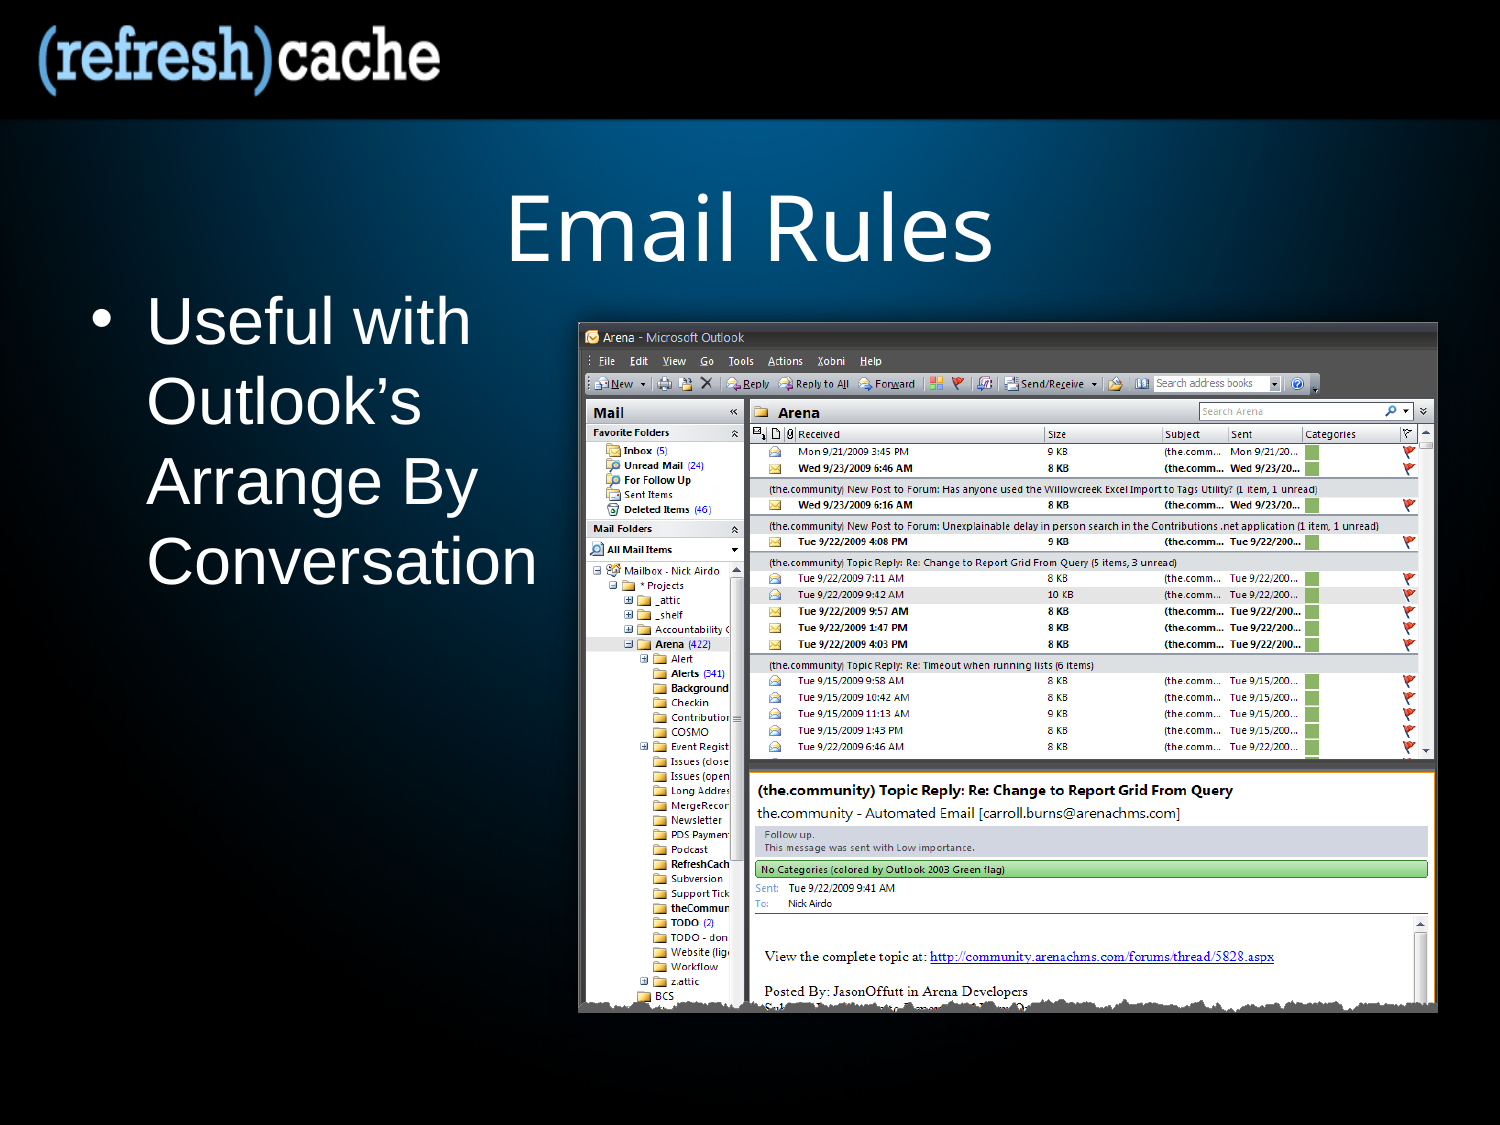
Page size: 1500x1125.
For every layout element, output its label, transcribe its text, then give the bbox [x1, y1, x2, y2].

title Email Rules [75, 131, 1425, 300]
picture [0, 0, 1500, 1125]
list Useful with Outlook’s Arrange By Conversation [75, 270, 588, 1013]
